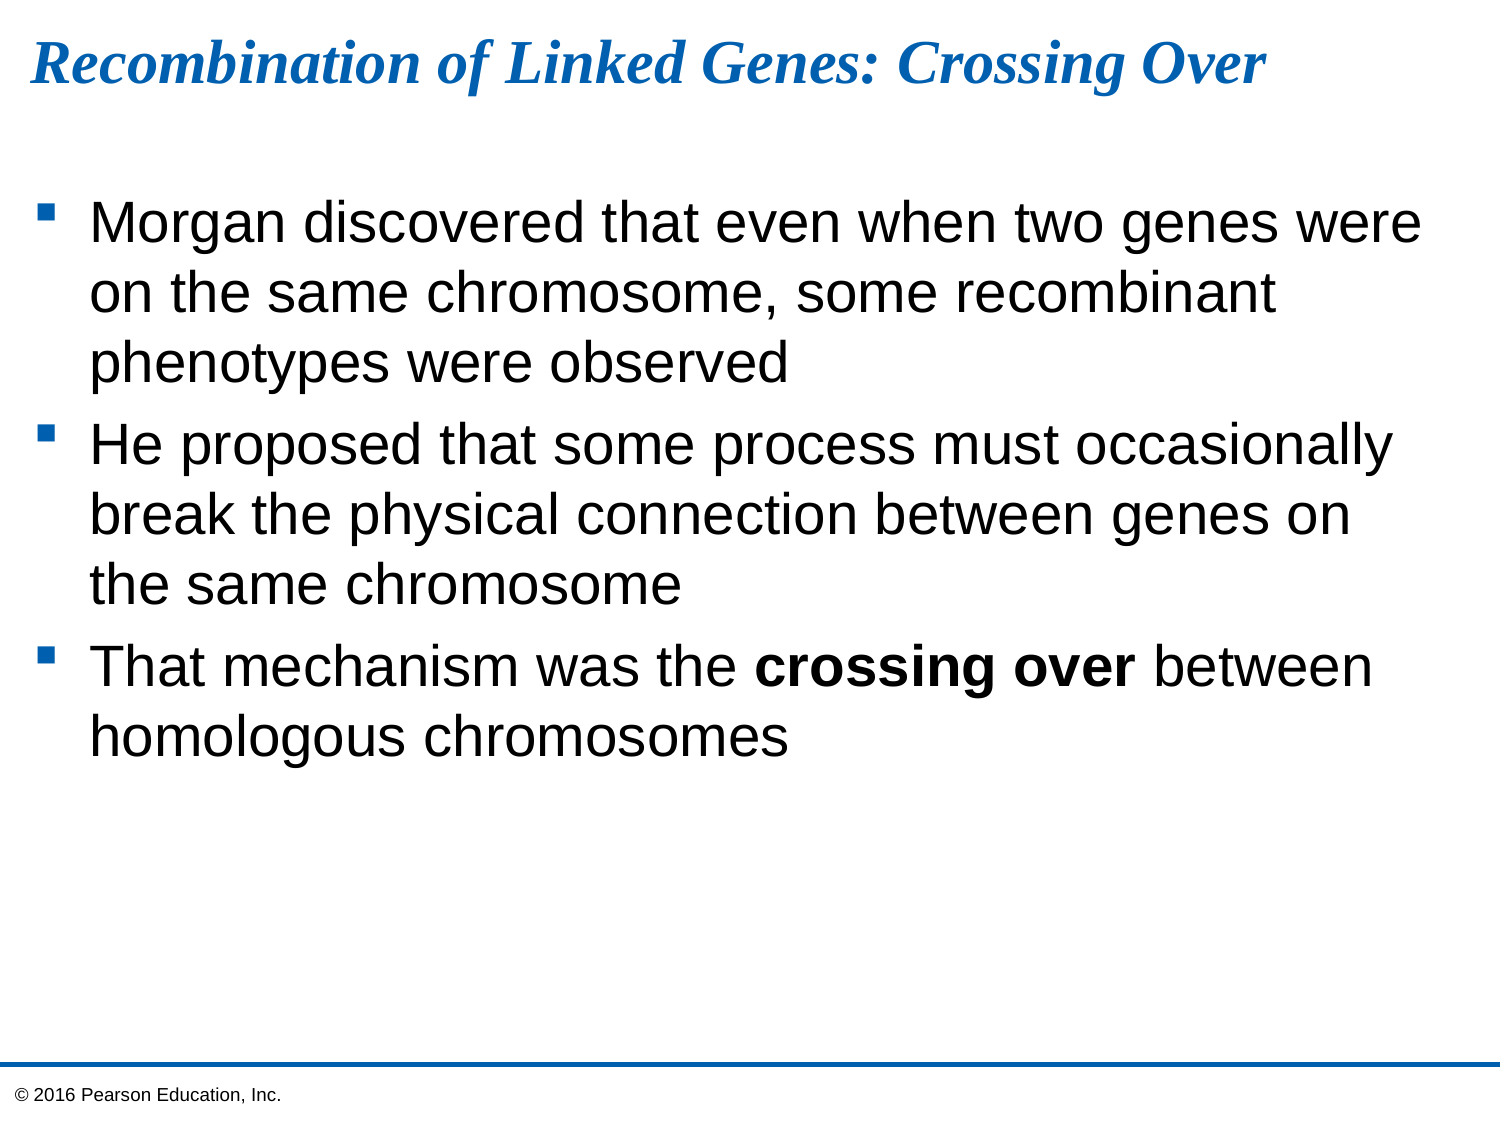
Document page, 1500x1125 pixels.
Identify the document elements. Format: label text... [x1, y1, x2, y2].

title Recombination of Linked Genes: Crossing Over [29, 29, 1470, 165]
text_box © 2016 Pearson Education, Inc. [0, 1063, 507, 1124]
list Morgan discovered that even when two genes were on the same chromosome, some recombinant phenotypes were observed He proposed that some process must occasionally break the physical connection between genes on the same chromosome That mechanism was the crossing over between homologous chromosomes [23, 184, 1464, 1043]
